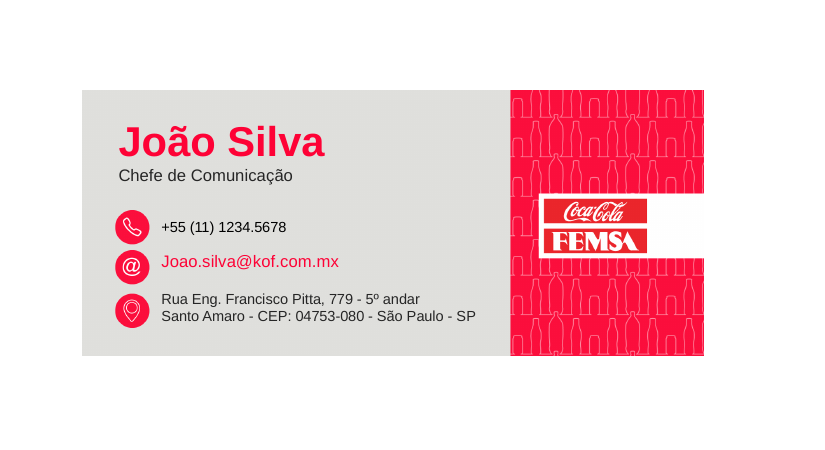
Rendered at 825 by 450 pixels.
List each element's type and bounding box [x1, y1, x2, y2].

text_box [82, 90, 704, 356]
